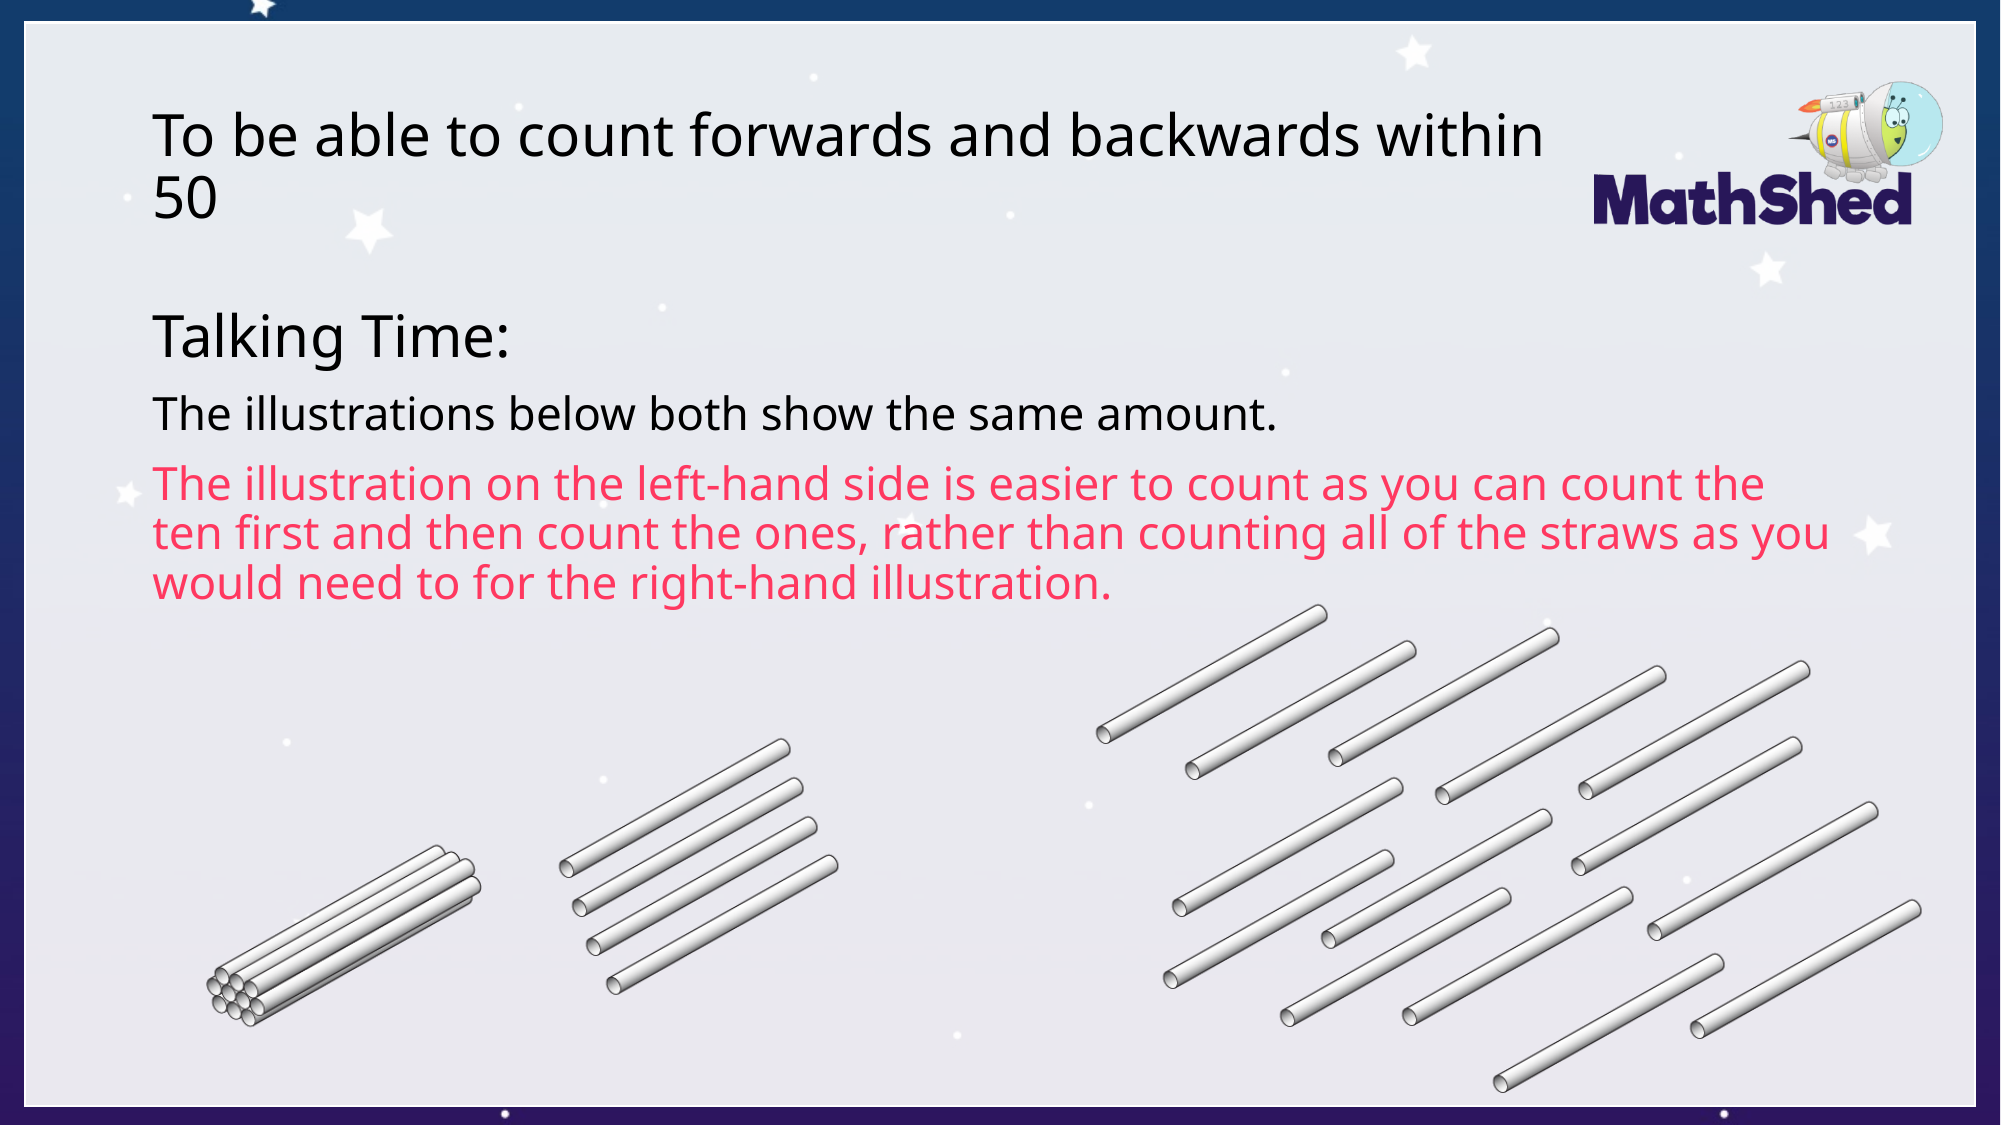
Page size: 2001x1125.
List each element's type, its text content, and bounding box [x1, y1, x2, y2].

title To be able to count forwards and backwards within 50 [137, 59, 1578, 278]
list Talking Time: The illustrations below both show the same amount. The illustration on the left-hand side is easier to count as you can count the ten first and then count the ones, rather than counting all of the straws as you would need to for the right-hand illustration. [137, 299, 1863, 1014]
picture [0, 0, 2001, 1125]
